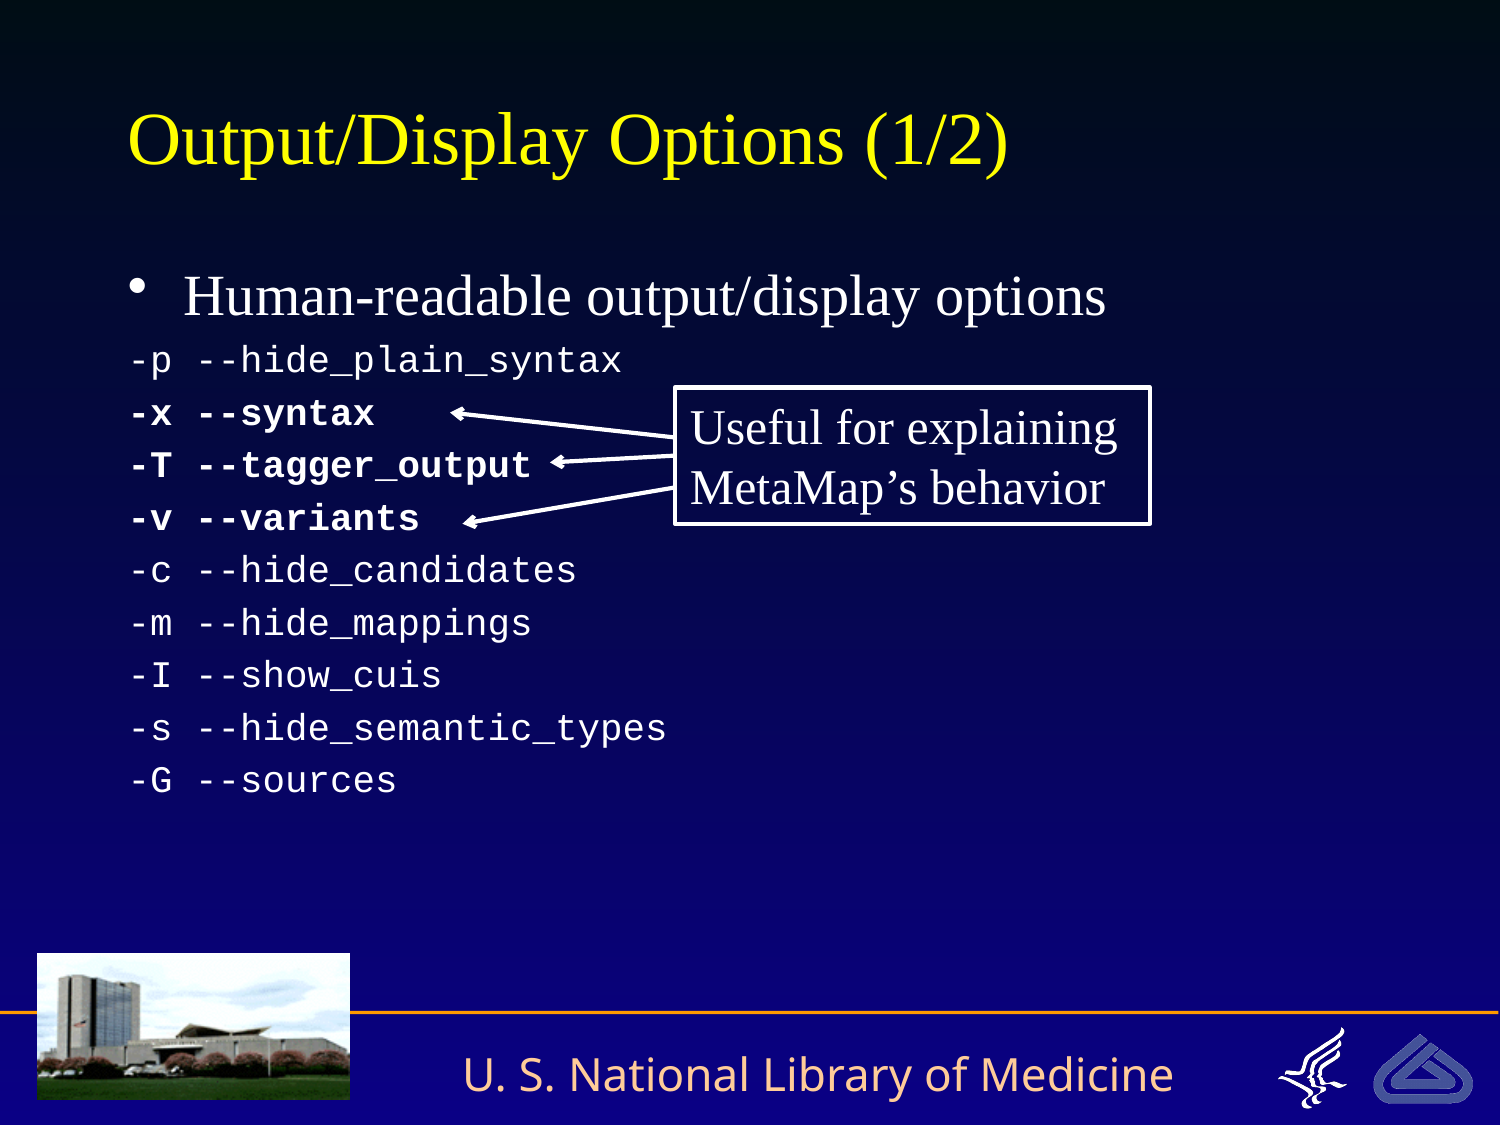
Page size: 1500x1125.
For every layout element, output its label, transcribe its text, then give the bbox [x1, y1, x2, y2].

list Human-readable output/display options -p --hide_plain_syntax -x --syntax -T --tagger_output -v --variants -c --hide_candidates -m --hide_mappings -I --show_cuis -s --hide_semantic_types -G --sources [112, 249, 1388, 1001]
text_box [674, 387, 1188, 524]
picture [1275, 1024, 1351, 1114]
title Output/Display Options (1/2) [112, 74, 1388, 188]
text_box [449, 412, 676, 438]
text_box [549, 455, 676, 463]
picture [1370, 1029, 1477, 1109]
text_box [462, 487, 676, 525]
picture [37, 953, 350, 1100]
